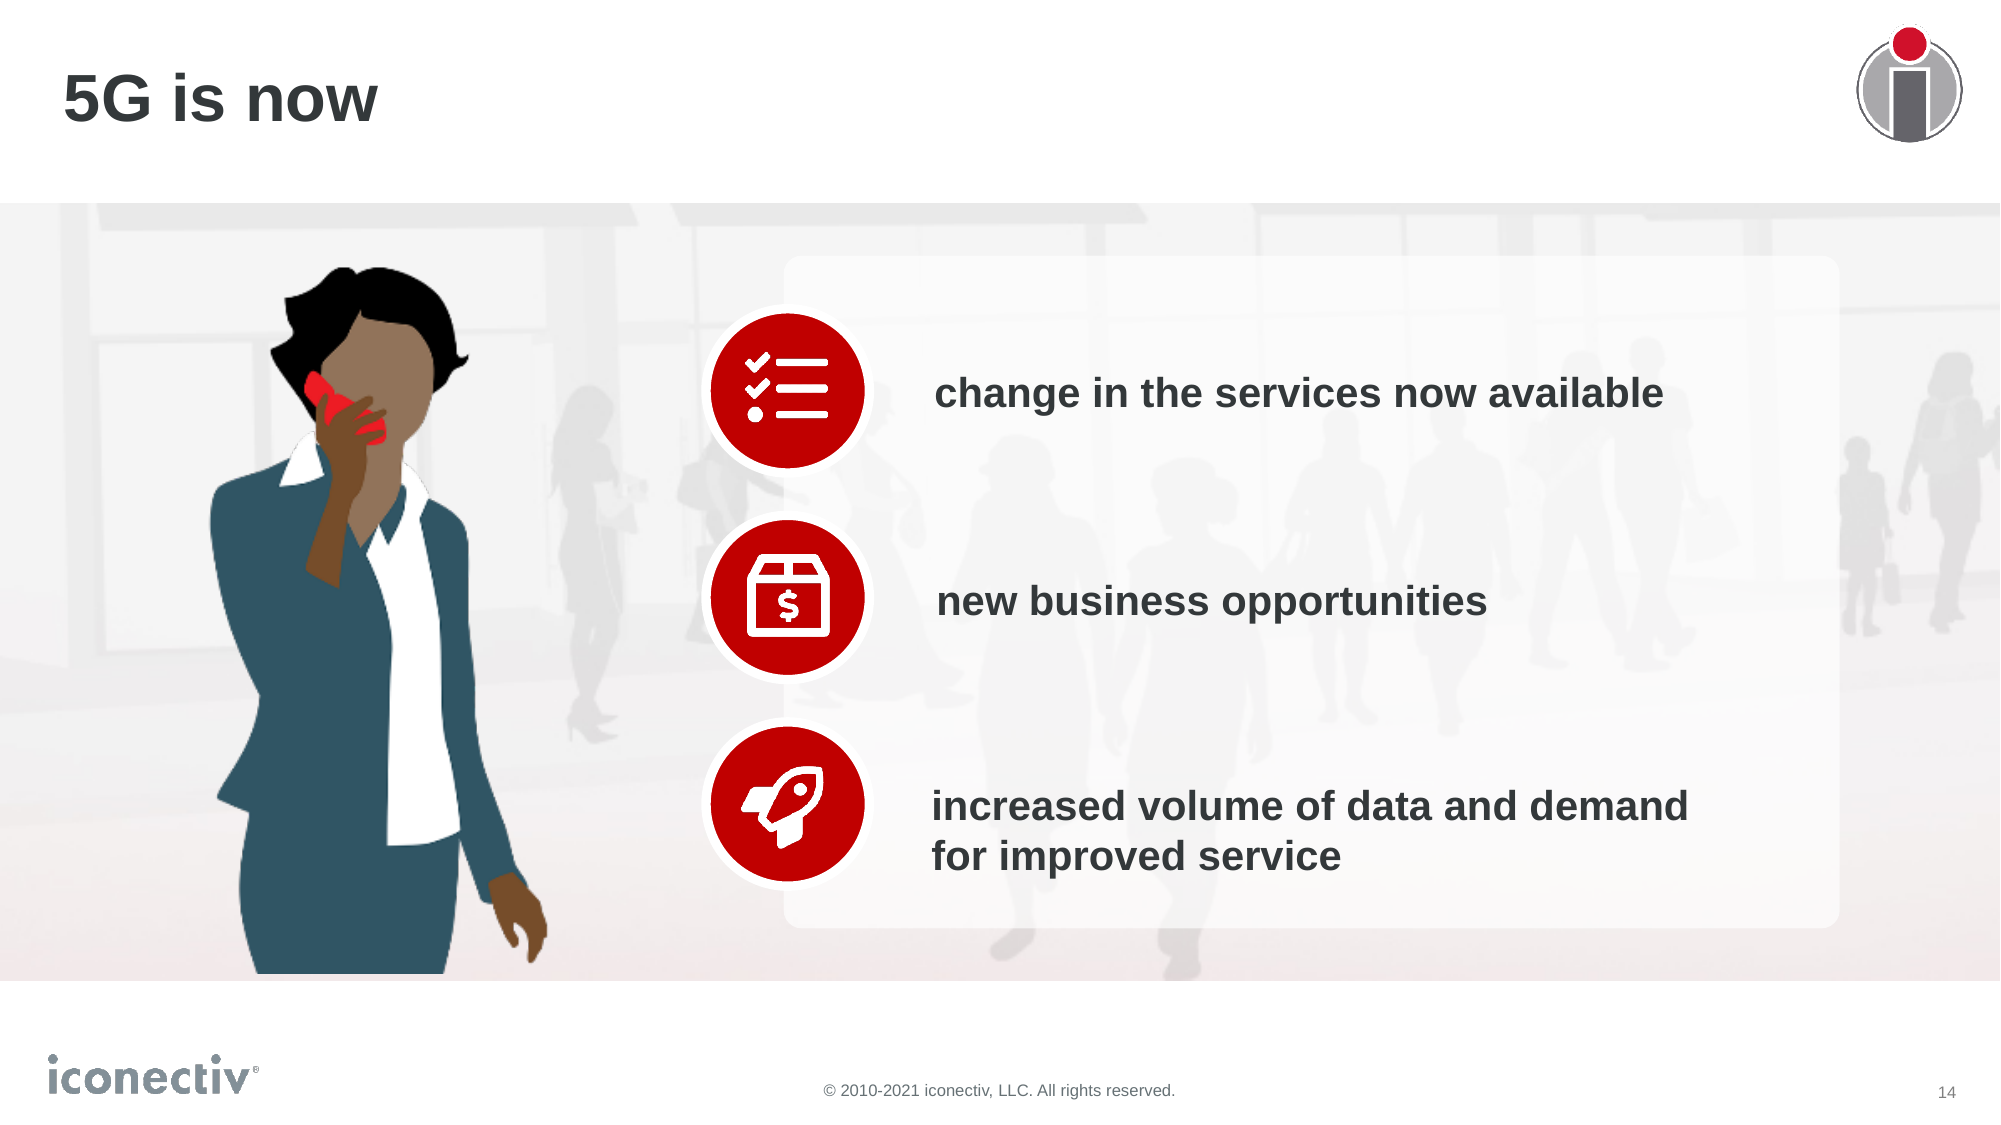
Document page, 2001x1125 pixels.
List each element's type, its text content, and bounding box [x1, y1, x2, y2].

picture [0, 184, 2000, 981]
title 5G is now [63, 63, 1789, 137]
picture [1851, 21, 1967, 146]
picture [48, 1054, 259, 1094]
